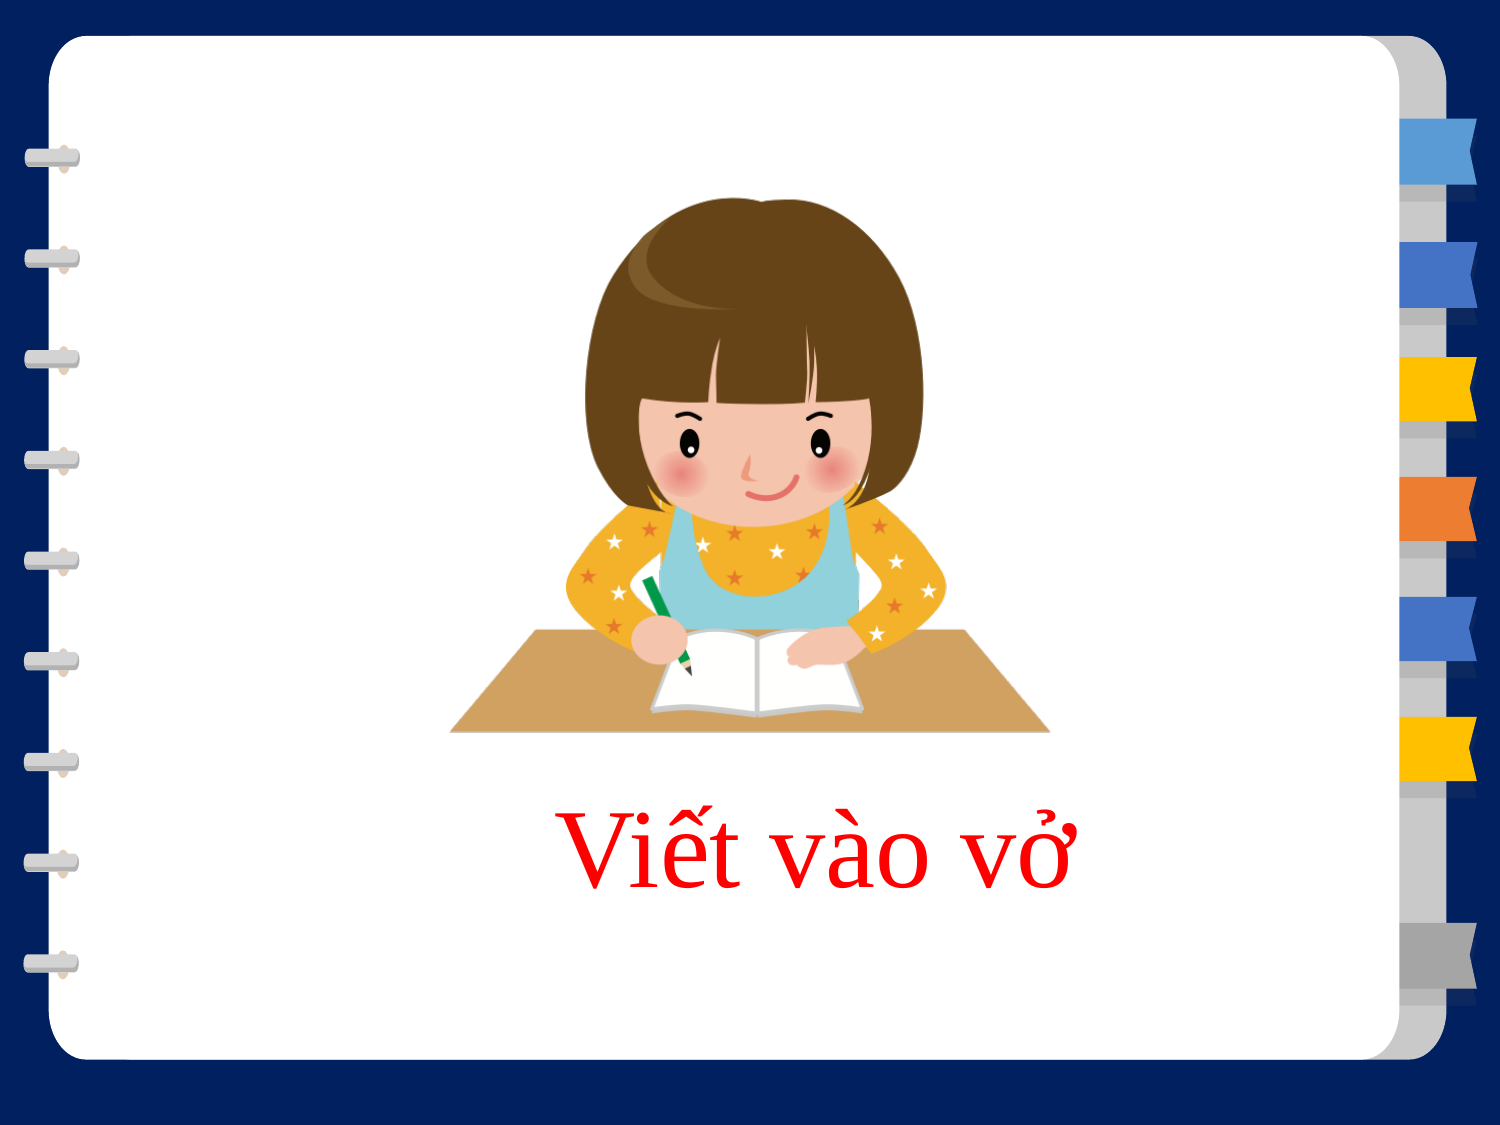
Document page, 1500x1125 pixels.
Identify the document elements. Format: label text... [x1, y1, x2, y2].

text_box Viết vào vở [539, 767, 1175, 918]
picture [445, 159, 1055, 768]
